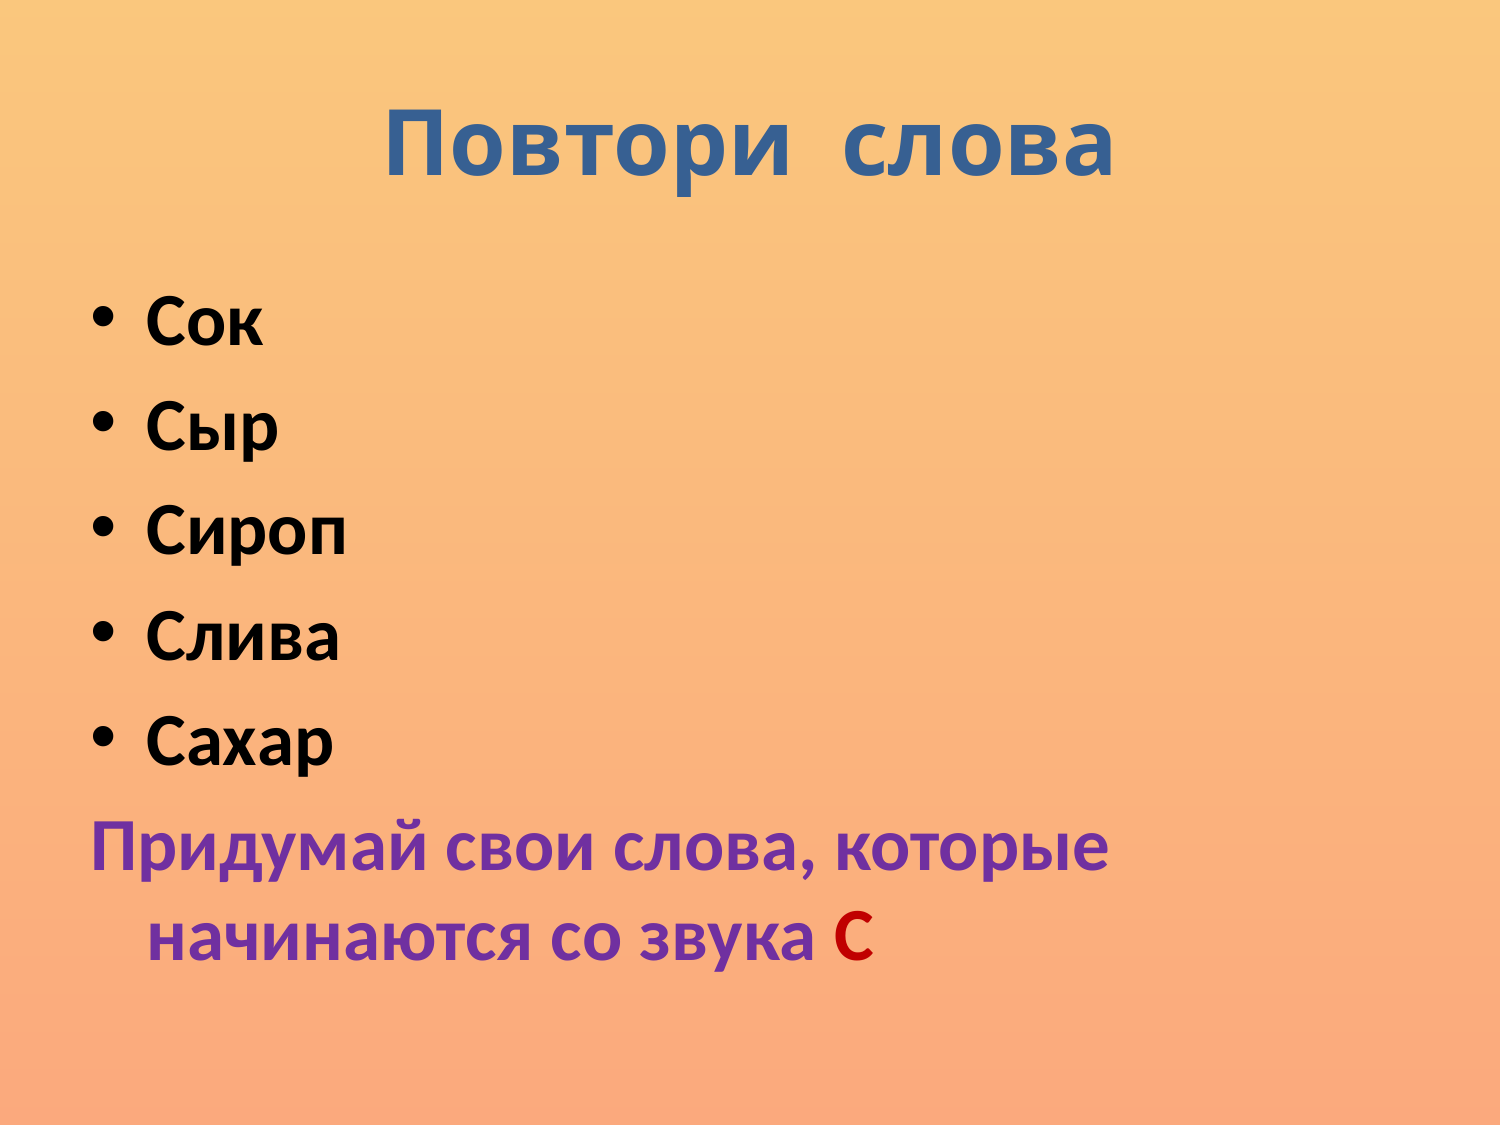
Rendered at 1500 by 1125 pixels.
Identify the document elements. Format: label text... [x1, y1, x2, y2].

list Сок Сыр Сироп Слива Сахар Придумай свои слова, которые начинаются со звука С [75, 262, 1425, 1005]
title Повтори слова [75, 45, 1425, 233]
